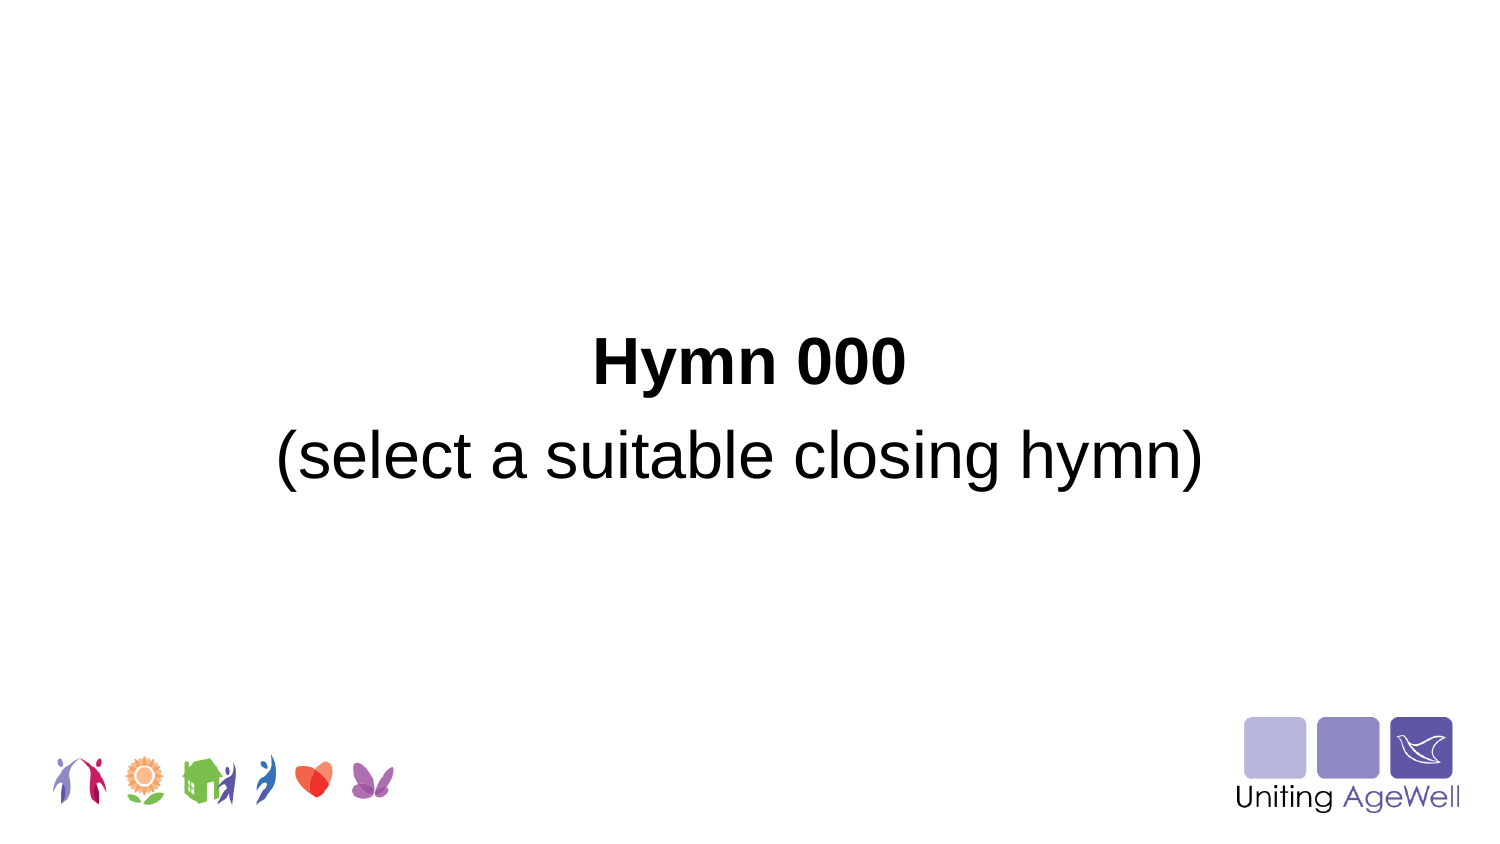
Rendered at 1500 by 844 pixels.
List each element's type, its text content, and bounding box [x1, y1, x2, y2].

picture [1237, 717, 1459, 813]
picture [32, 732, 432, 824]
list Hymn 000 (select a suitable closing hymn) [75, 43, 1425, 719]
